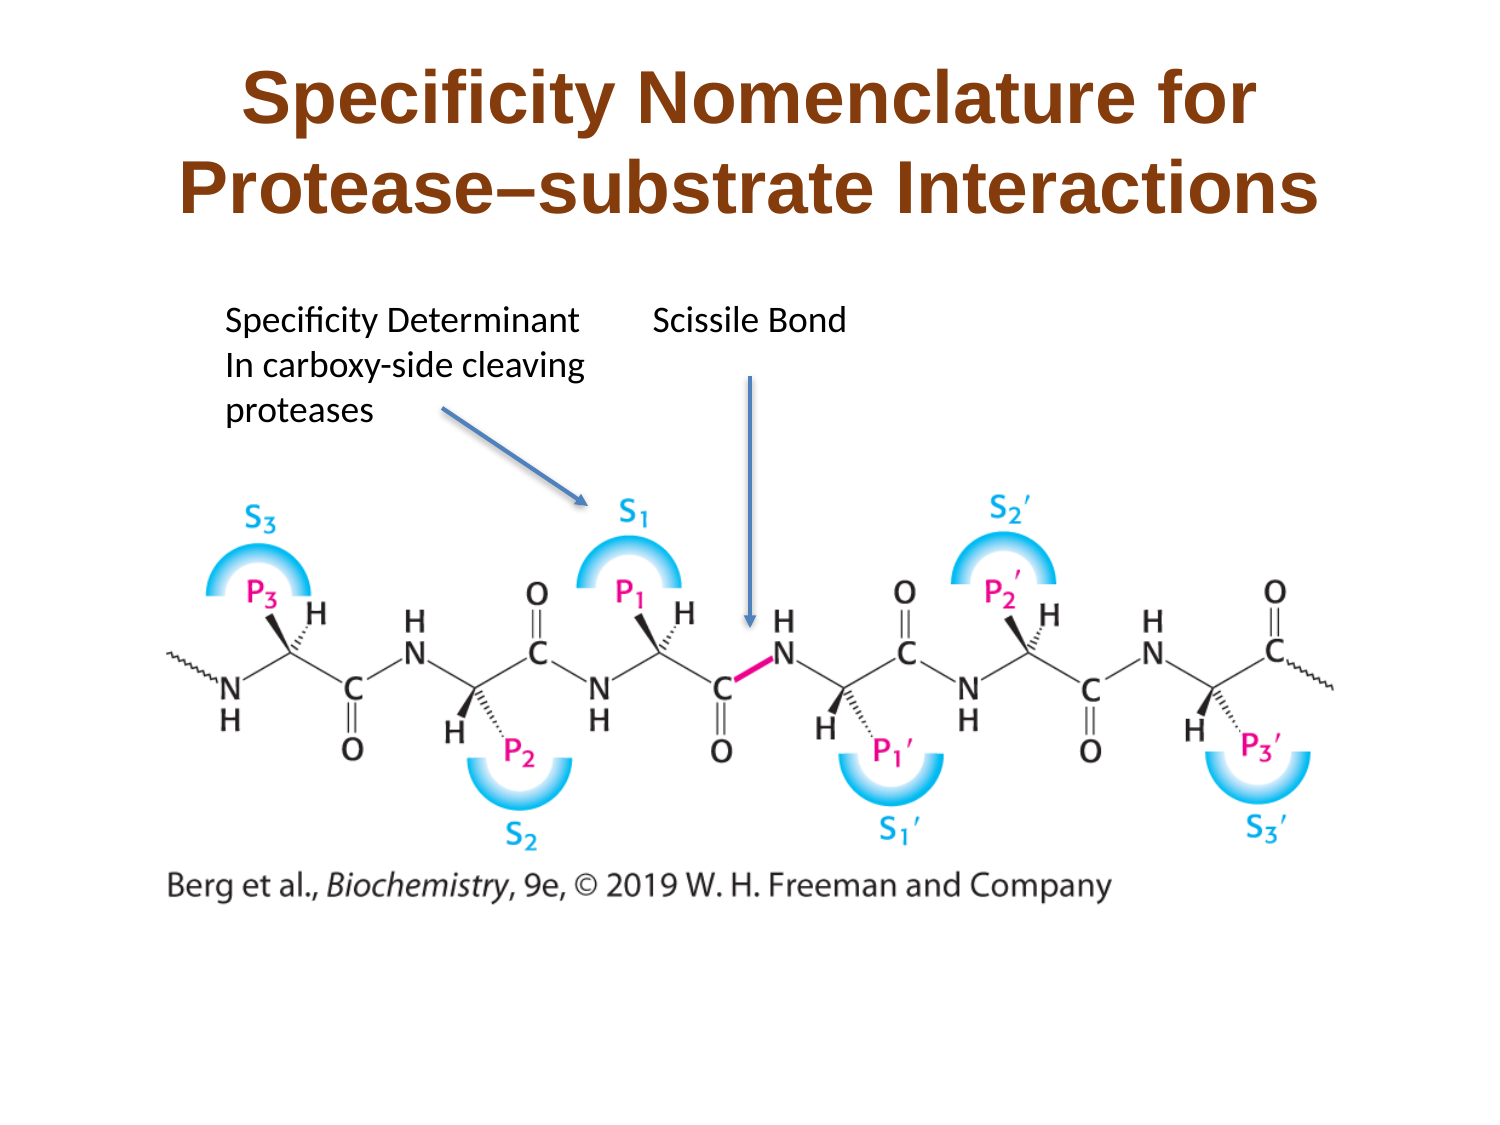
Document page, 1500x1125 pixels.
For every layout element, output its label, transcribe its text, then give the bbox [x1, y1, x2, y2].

text_box Scissile Bond [637, 287, 1052, 348]
picture [84, 491, 1416, 908]
title Specificity Nomenclature for Protease–substrate Interactions [75, 45, 1425, 233]
text_box Specificity Determinant In carboxy-side cleaving proteases [210, 287, 625, 438]
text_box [441, 407, 589, 507]
